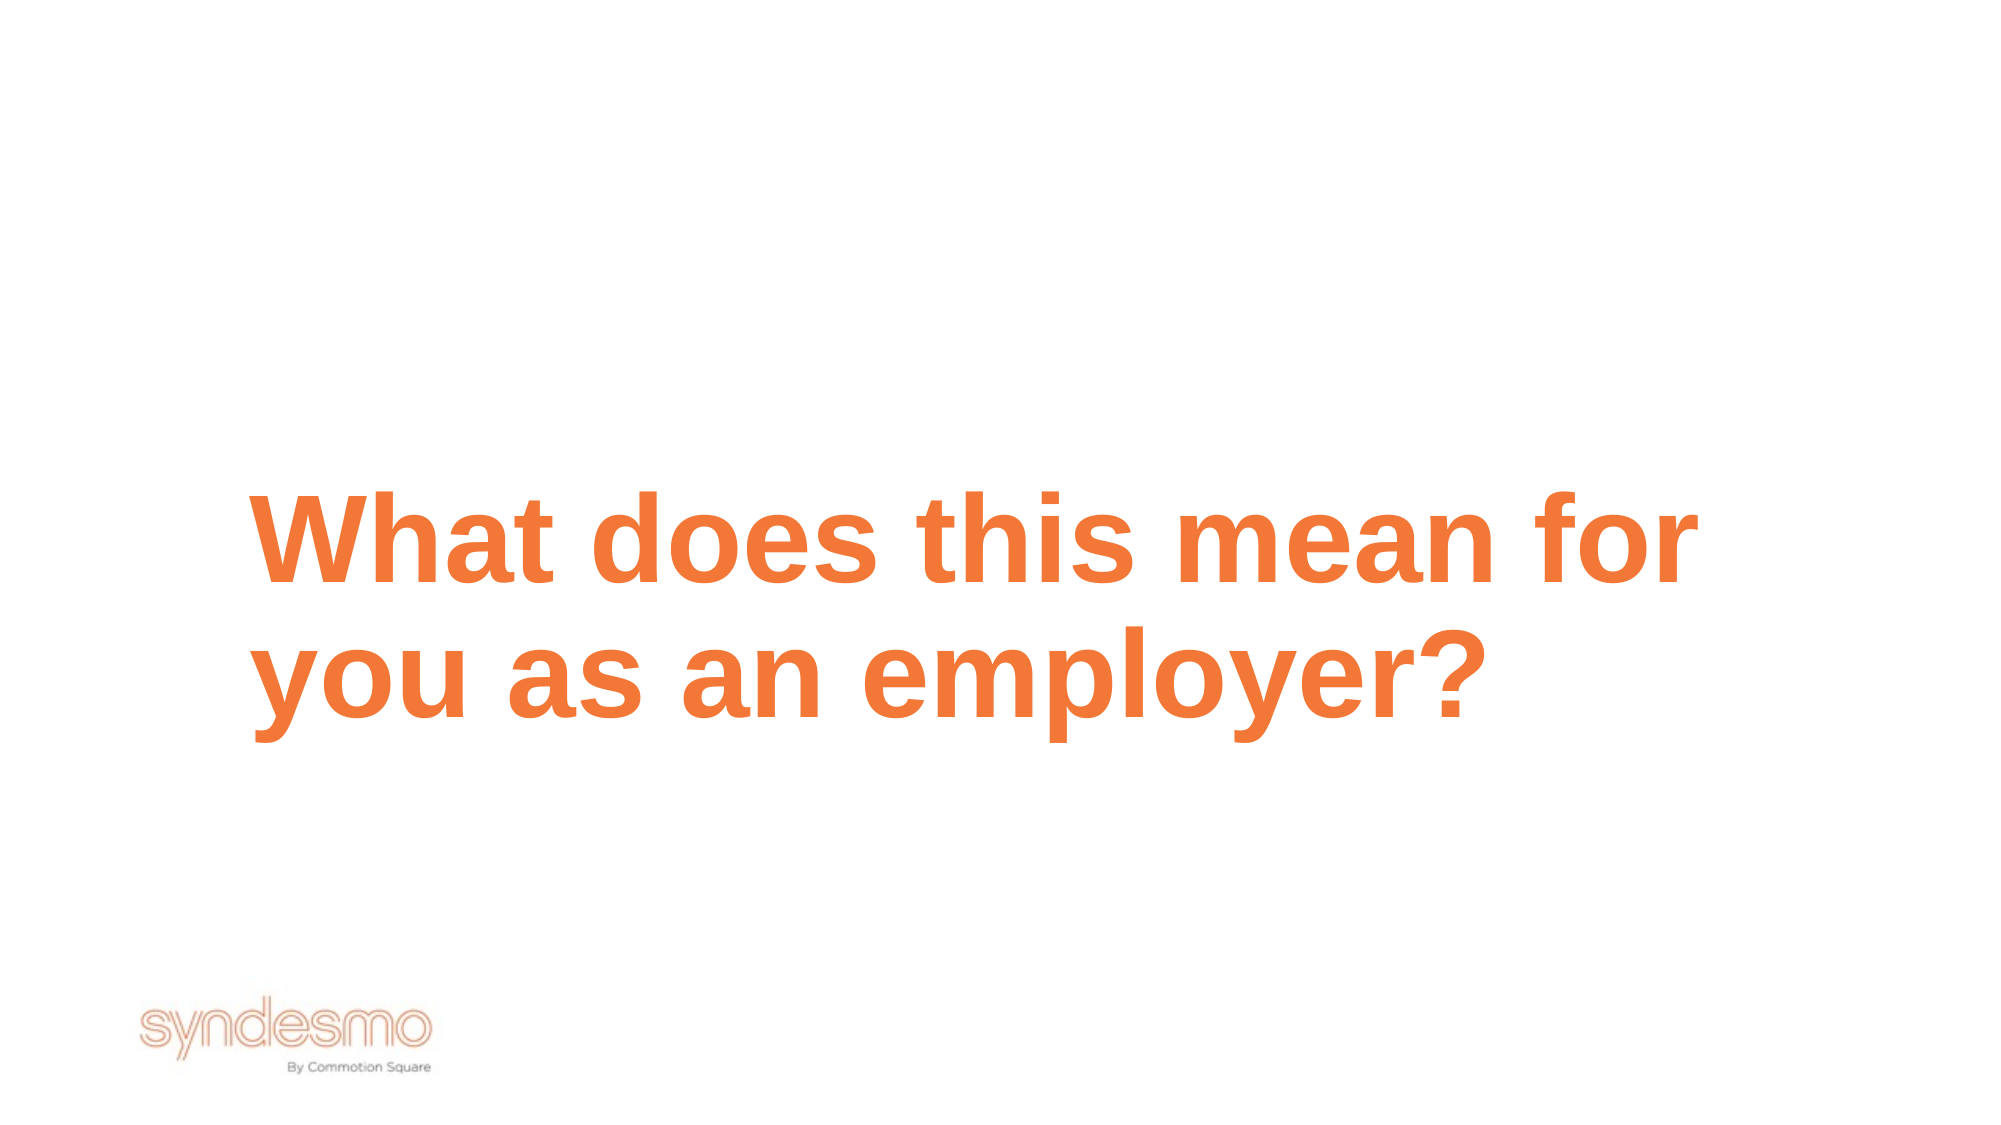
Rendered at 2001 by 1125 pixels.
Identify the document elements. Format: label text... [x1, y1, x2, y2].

picture [116, 976, 517, 1105]
title What does this mean for you as an employer? [249, 352, 1750, 745]
